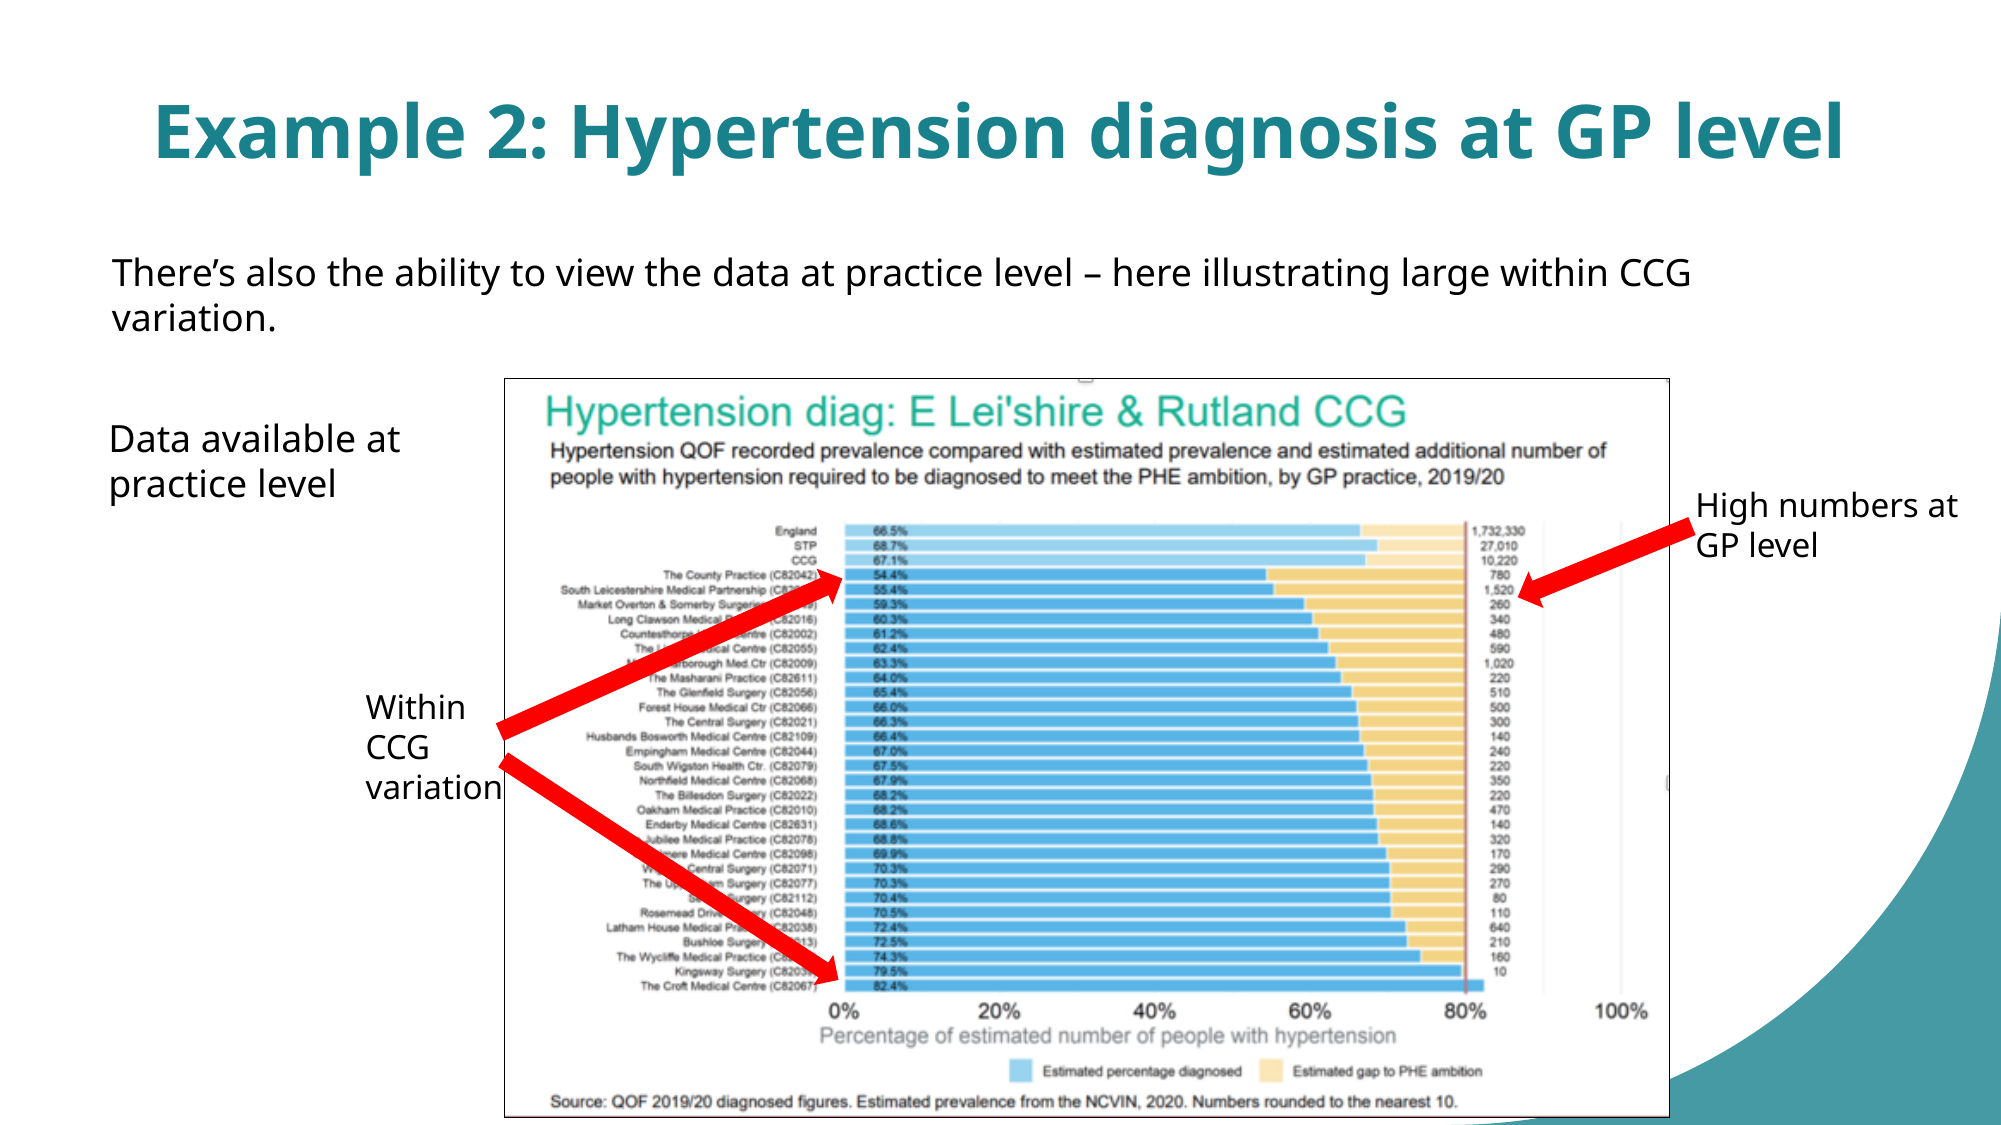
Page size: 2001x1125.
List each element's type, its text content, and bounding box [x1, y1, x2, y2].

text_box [355, 477, 1975, 886]
text_box Data available at practice level [93, 408, 504, 648]
picture [504, 378, 1670, 477]
picture [504, 886, 1670, 1118]
title Example 2: Hypertension diagnosis at GP level [137, 59, 1975, 278]
text_box There’s also the ability to view the data at practice level – here illustrating large within CCG variation. [97, 241, 1863, 407]
